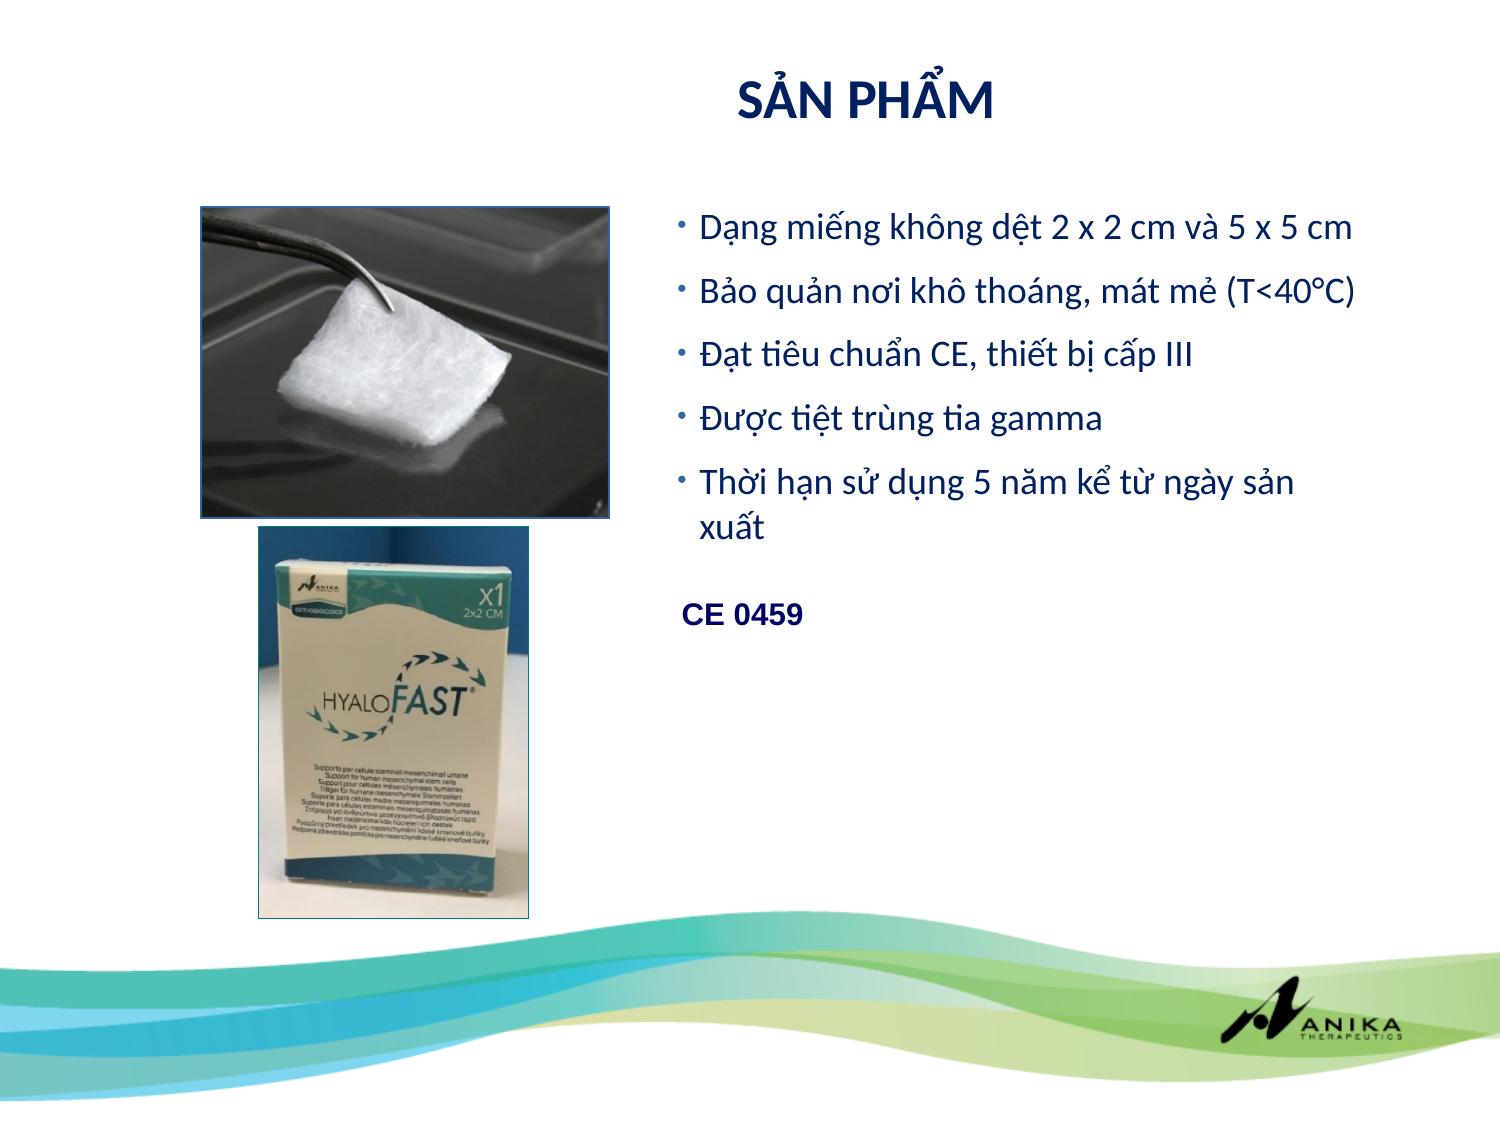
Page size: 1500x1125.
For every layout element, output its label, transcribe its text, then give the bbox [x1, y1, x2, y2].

list Dạng miếng không dệt 2 x 2 cm và 5 x 5 cm Bảo quản nơi khô thoáng, mát mẻ (T<40°C) Đạt tiêu chuẩn CE, thiết bị cấp III Được tiệt trùng tia gamma Thời hạn sử dụng 5 năm kể từ ngày sản xuất [662, 194, 1379, 560]
title Sản phẩm [258, 50, 1475, 141]
text_box CE 0459 [666, 587, 836, 640]
picture [0, 0, 1500, 1125]
